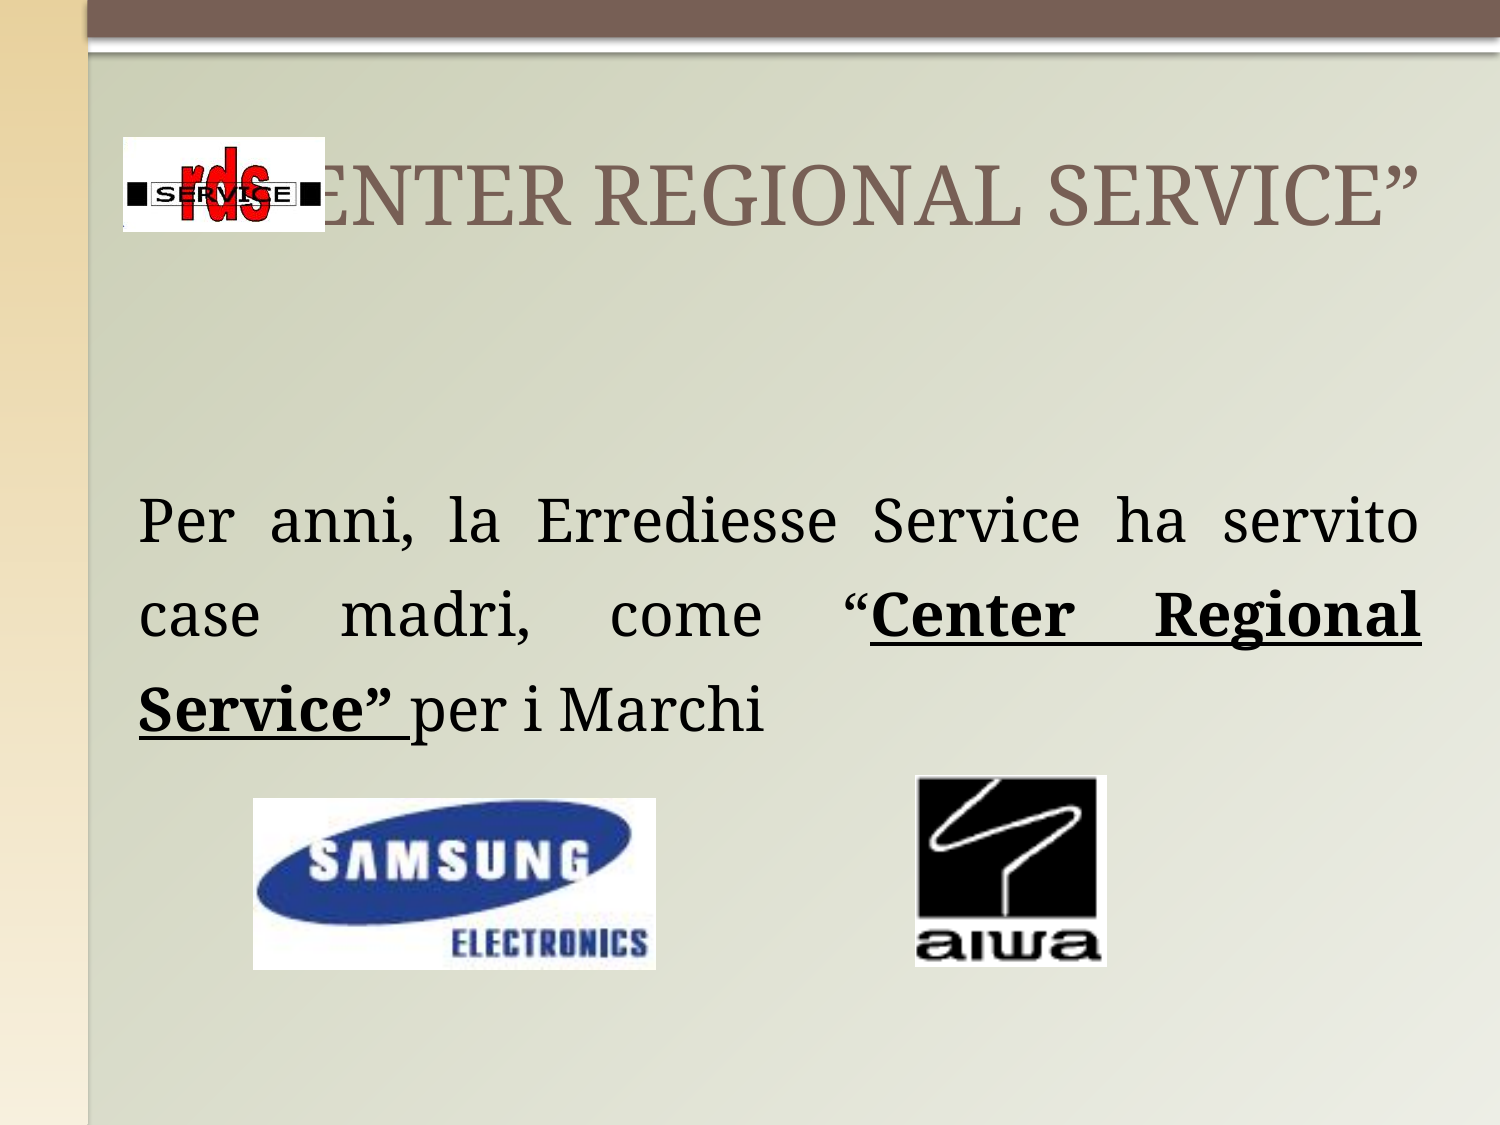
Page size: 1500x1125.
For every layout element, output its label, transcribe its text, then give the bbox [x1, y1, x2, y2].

picture [123, 136, 325, 232]
picture [915, 774, 1107, 967]
title “Center Regional Service” [125, 62, 1438, 250]
picture [253, 798, 656, 971]
list Per anni, la Errediesse Service ha servito case madri, come “Center Regional Service” per i Marchi [123, 278, 1437, 1029]
